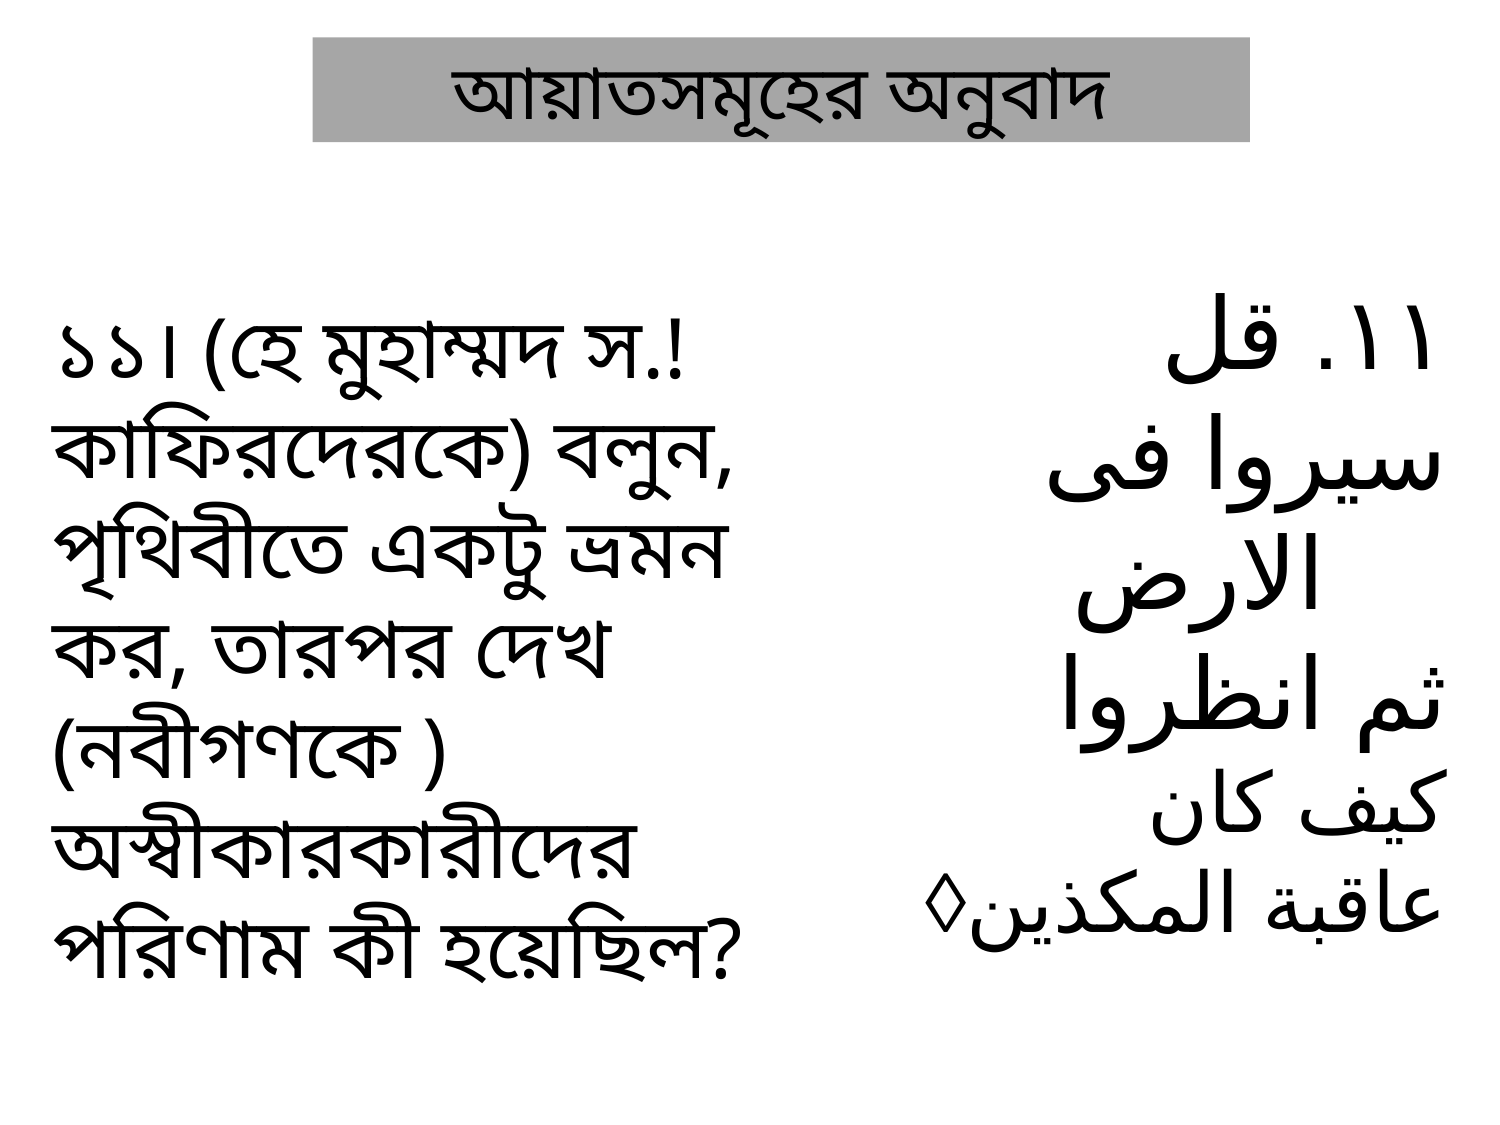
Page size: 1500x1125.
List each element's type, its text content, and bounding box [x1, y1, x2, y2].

text_box ১১। (হে মুহাম্মদ স.! কাফিরদেরকে) বলুন, পৃথিবীতে একটু ভ্রমন কর, তারপর দেখ (নবীগণকে ) অস্বীকারকারীদের পরিণাম কী হয়েছিল? [37, 287, 775, 1003]
text_box আয়াতসমূহের অনুবাদ [312, 37, 1250, 143]
text_box ١١. قل سيروا فى الارض ثم انظروا كيف كان عاقبة المكذين◊ [799, 262, 1463, 957]
